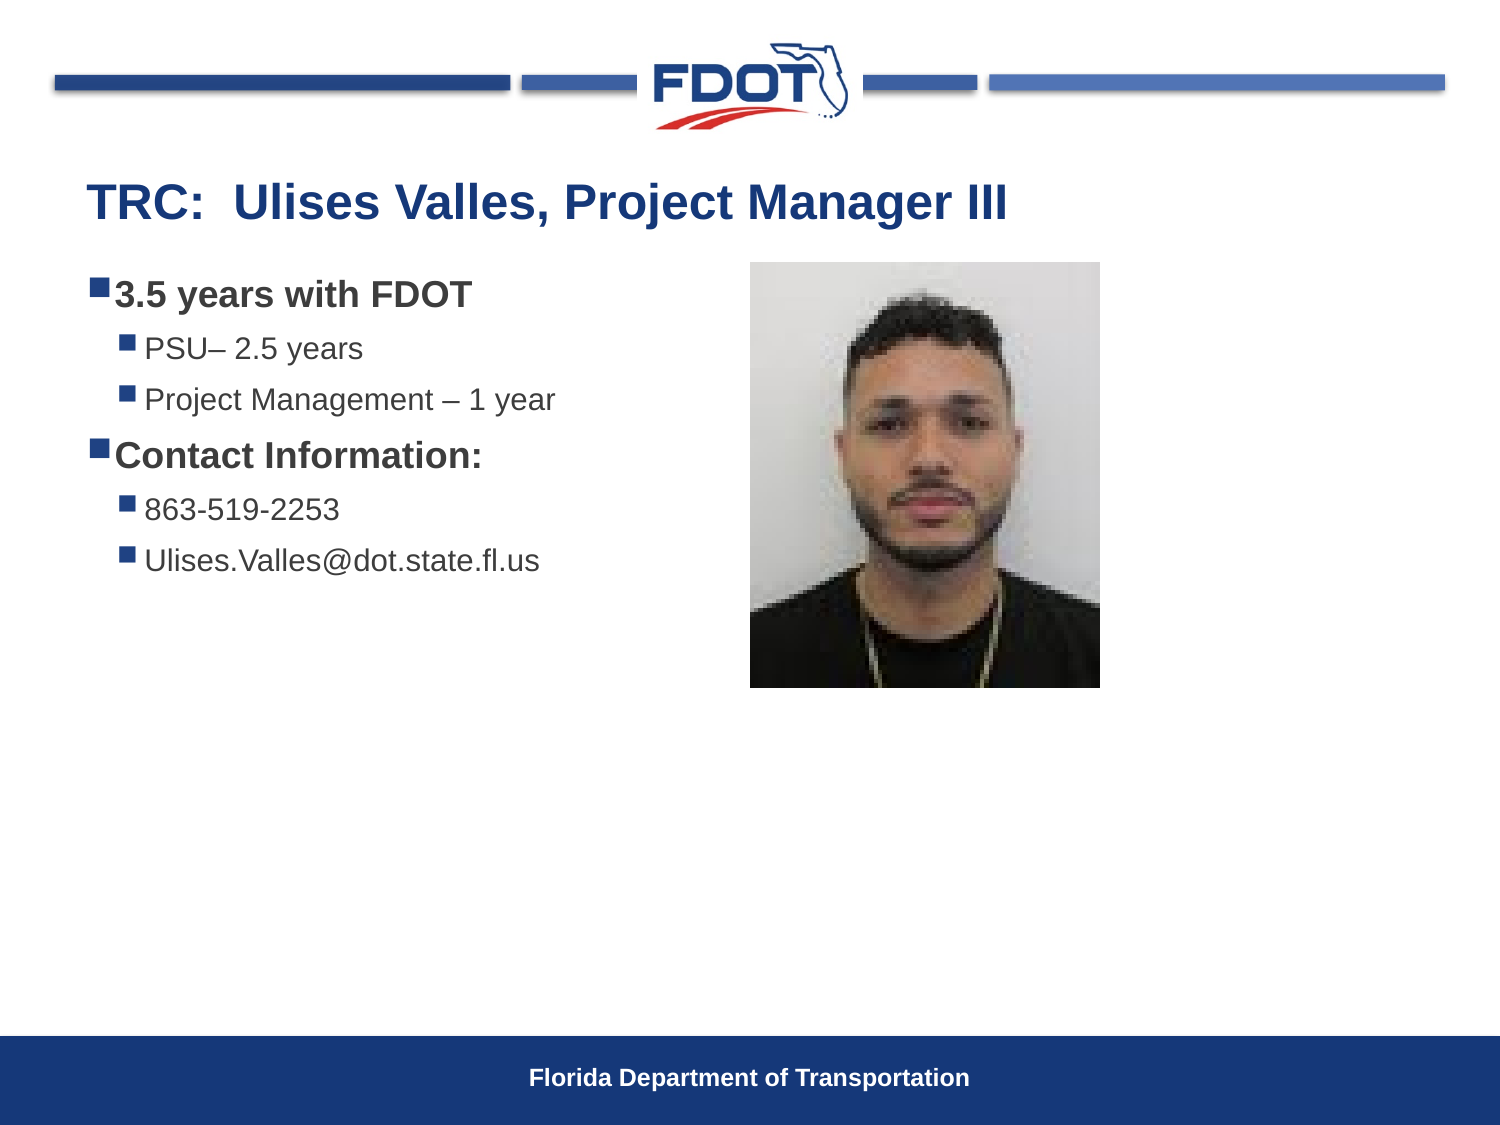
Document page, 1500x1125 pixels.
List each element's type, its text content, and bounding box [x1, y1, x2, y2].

picture [637, 34, 863, 138]
title TRC: Ulises Valles, Project Manager III [71, 162, 1429, 263]
picture [749, 261, 1101, 688]
list 3.5 years with FDOT PSU– 2.5 years Project Management – 1 year Contact Information: 863-519-2253 Ulises.Valles@dot.state.fl.us [71, 262, 900, 975]
